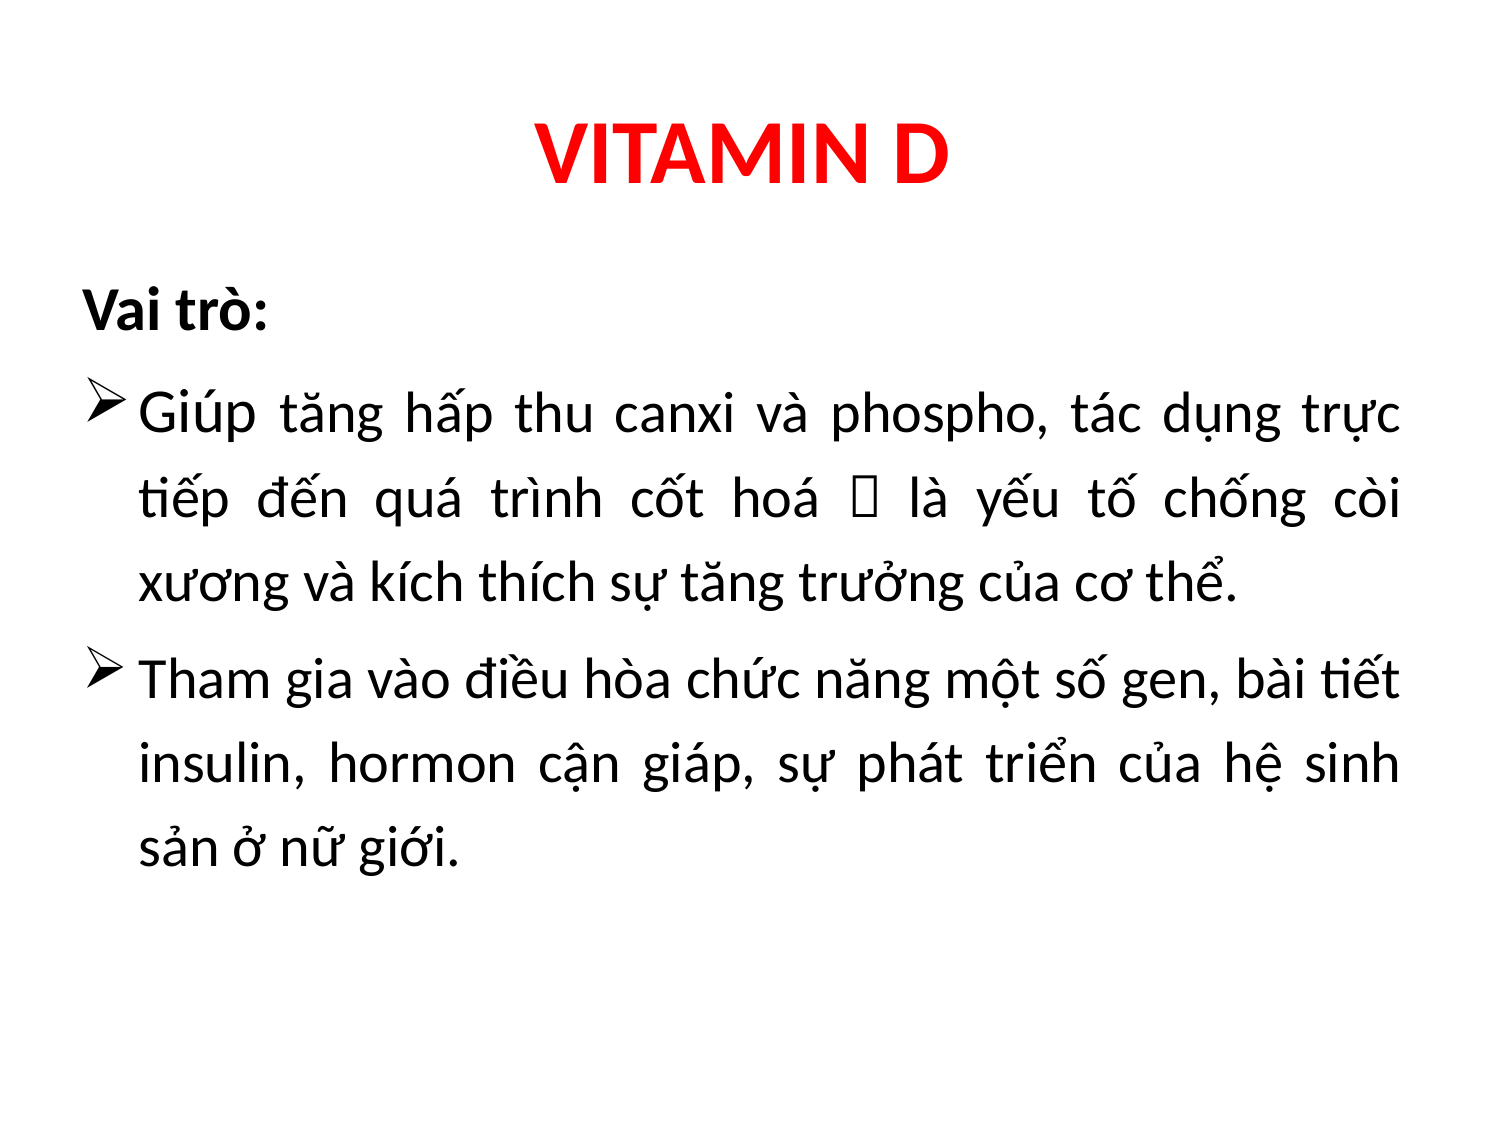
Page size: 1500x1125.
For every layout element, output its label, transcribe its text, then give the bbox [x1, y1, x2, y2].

list Vai trò: Giúp tăng hấp thu canxi và phospho, tác dụng trực tiếp đến quá trình cốt hoá  là yếu tố chống còi xương và kích thích sự tăng trưởng của cơ thể. Tham gia vào điều hòa chức năng một số gen, bài tiết insulin, hormon cận giáp, sự phát triển của hệ sinh sản ở nữ giới. [67, 245, 1418, 1047]
title VITAMIN D [67, 81, 1418, 213]
